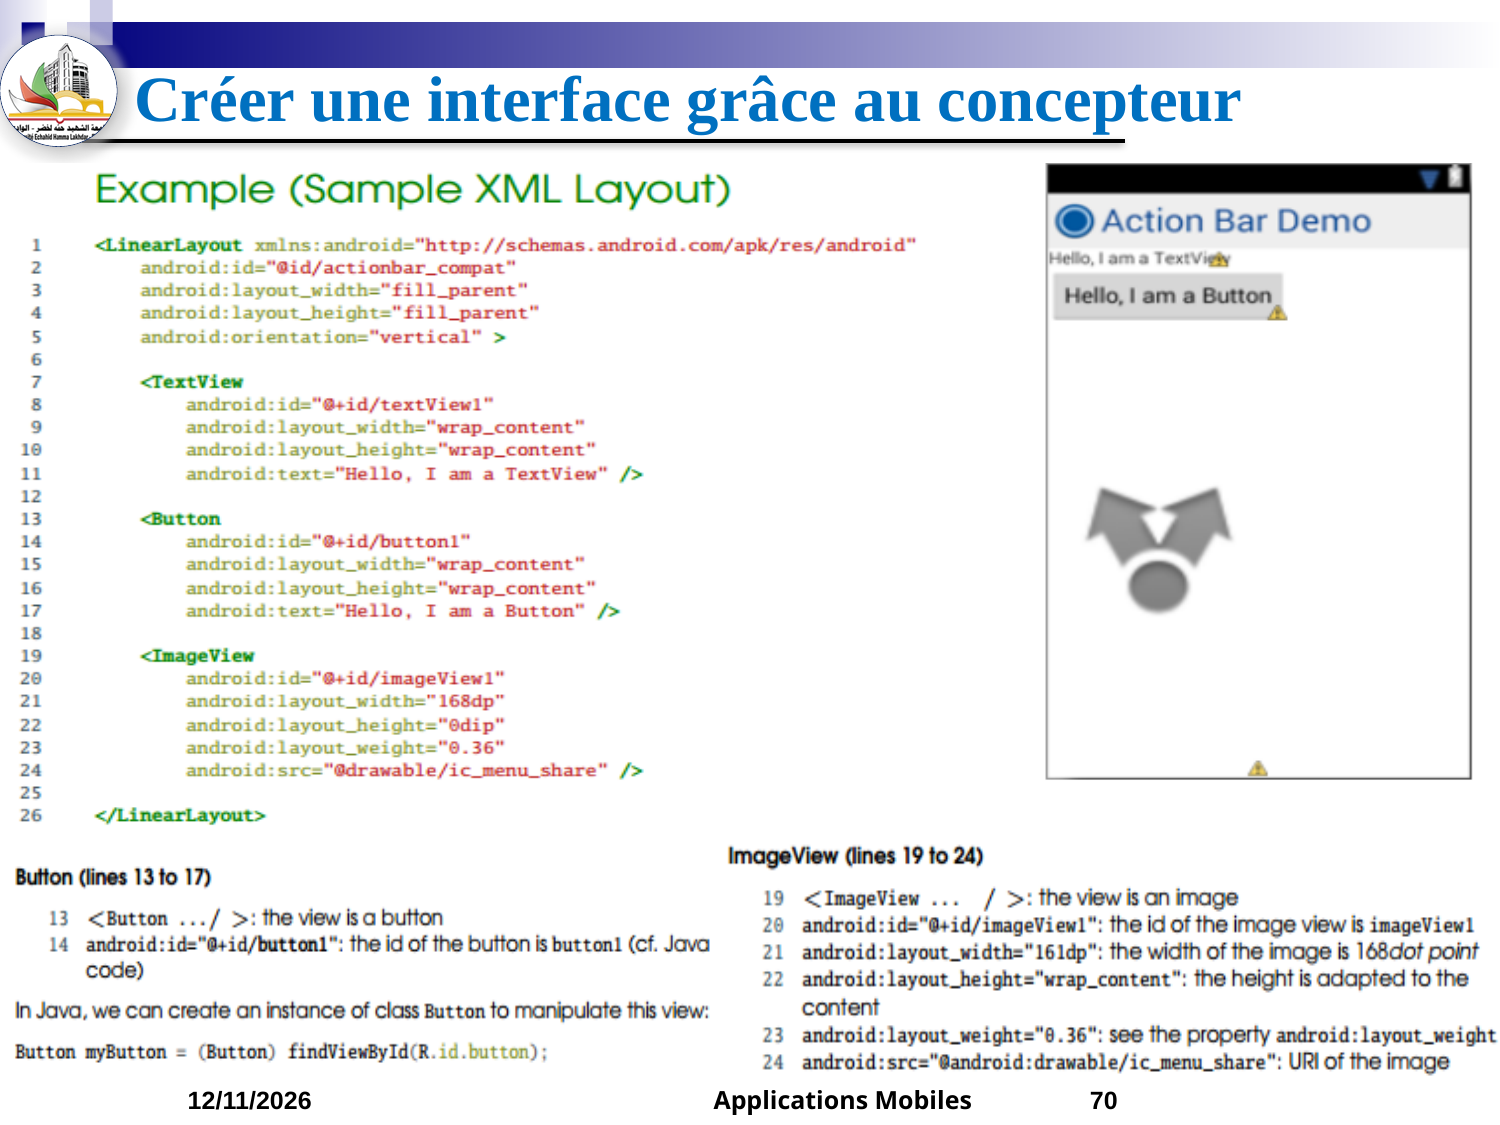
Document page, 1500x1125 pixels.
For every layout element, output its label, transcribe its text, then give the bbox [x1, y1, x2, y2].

slide_number 70 [1074, 1087, 1426, 1123]
picture [0, 34, 118, 147]
picture [0, 163, 1500, 1079]
footer Applications Mobiles [512, 1074, 988, 1123]
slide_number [74, 1074, 426, 1123]
title Créer une interface grâce au concepteur [119, 18, 1500, 163]
